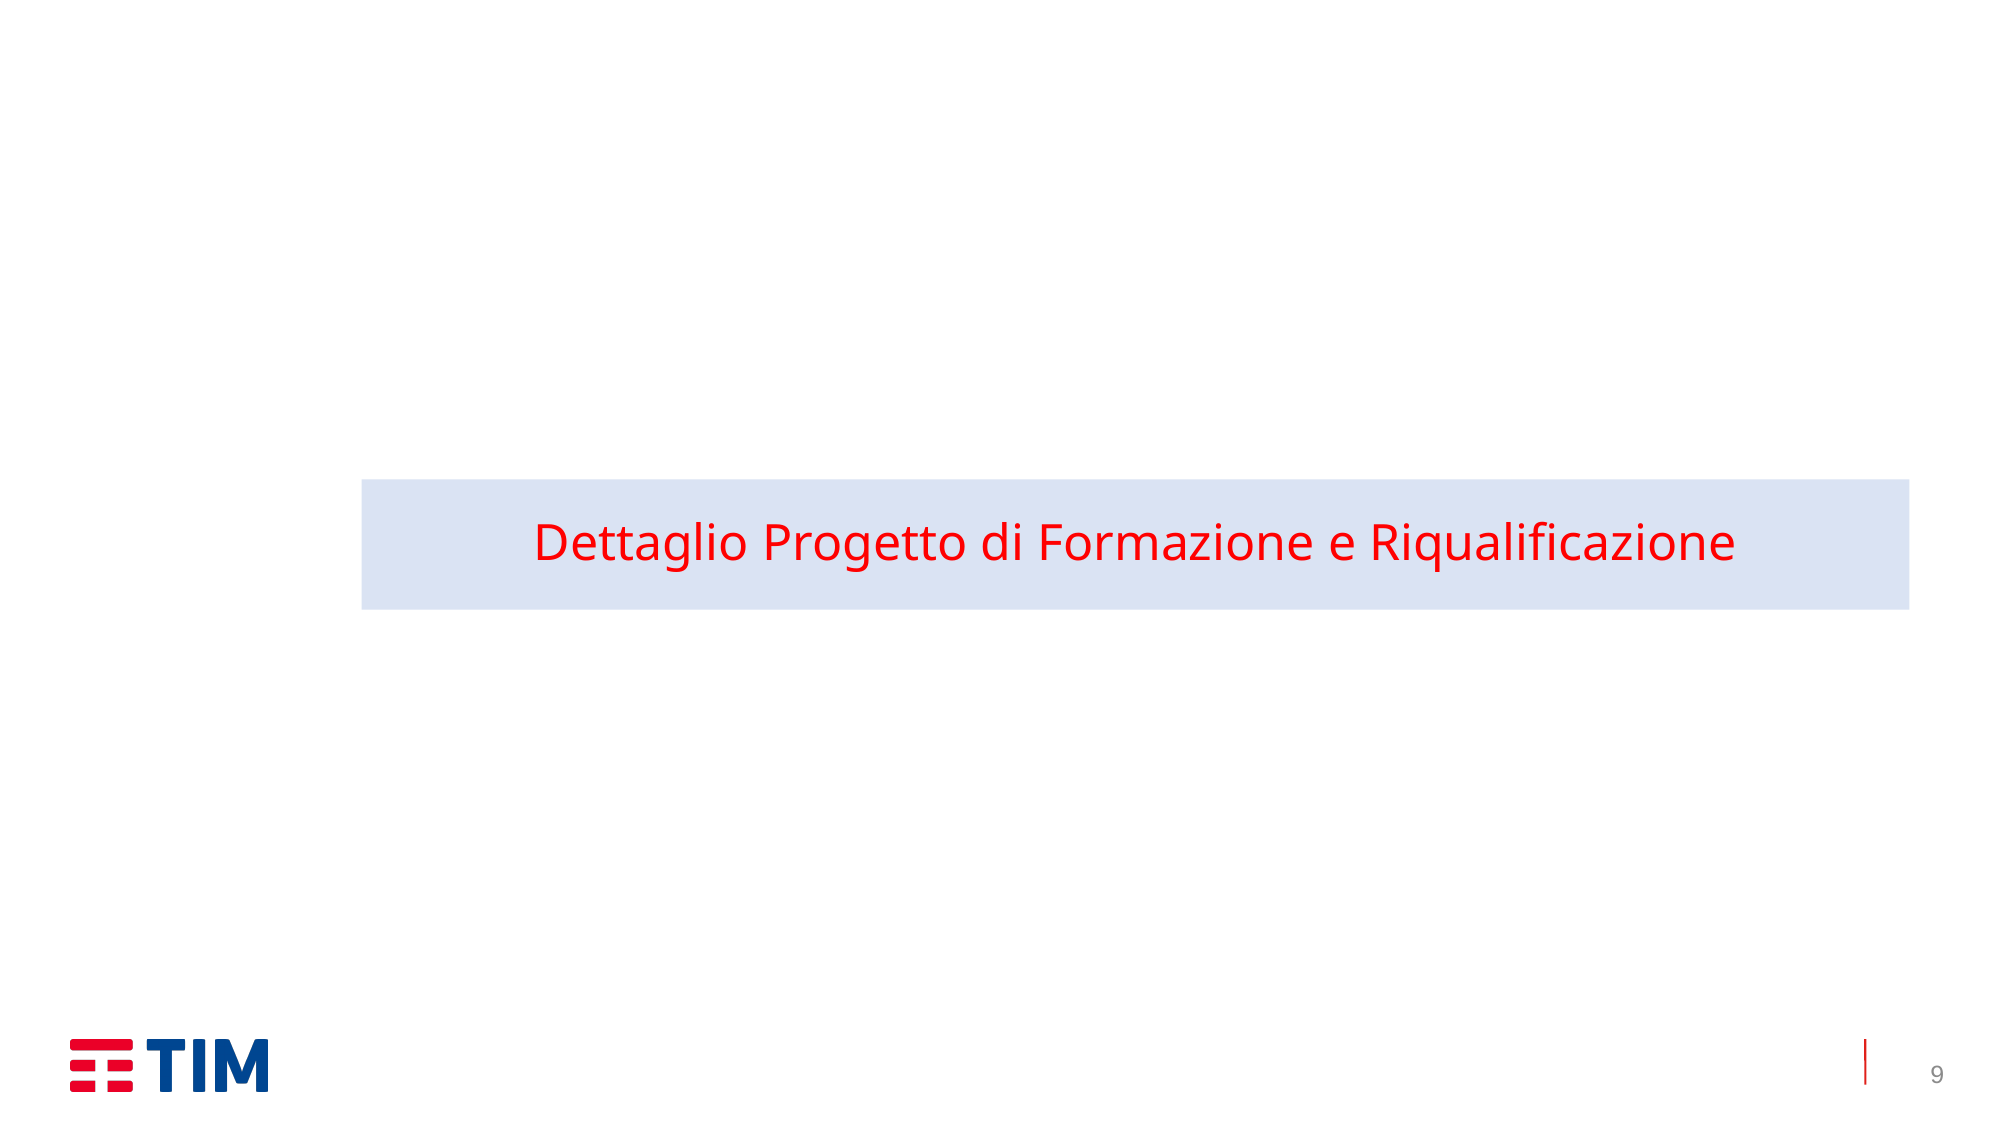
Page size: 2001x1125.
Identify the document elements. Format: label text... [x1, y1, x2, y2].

text_box Dettaglio Progetto di Formazione e Riqualificazione [361, 479, 1910, 610]
picture [70, 1039, 268, 1092]
slide_number 9 [1909, 1058, 1945, 1089]
